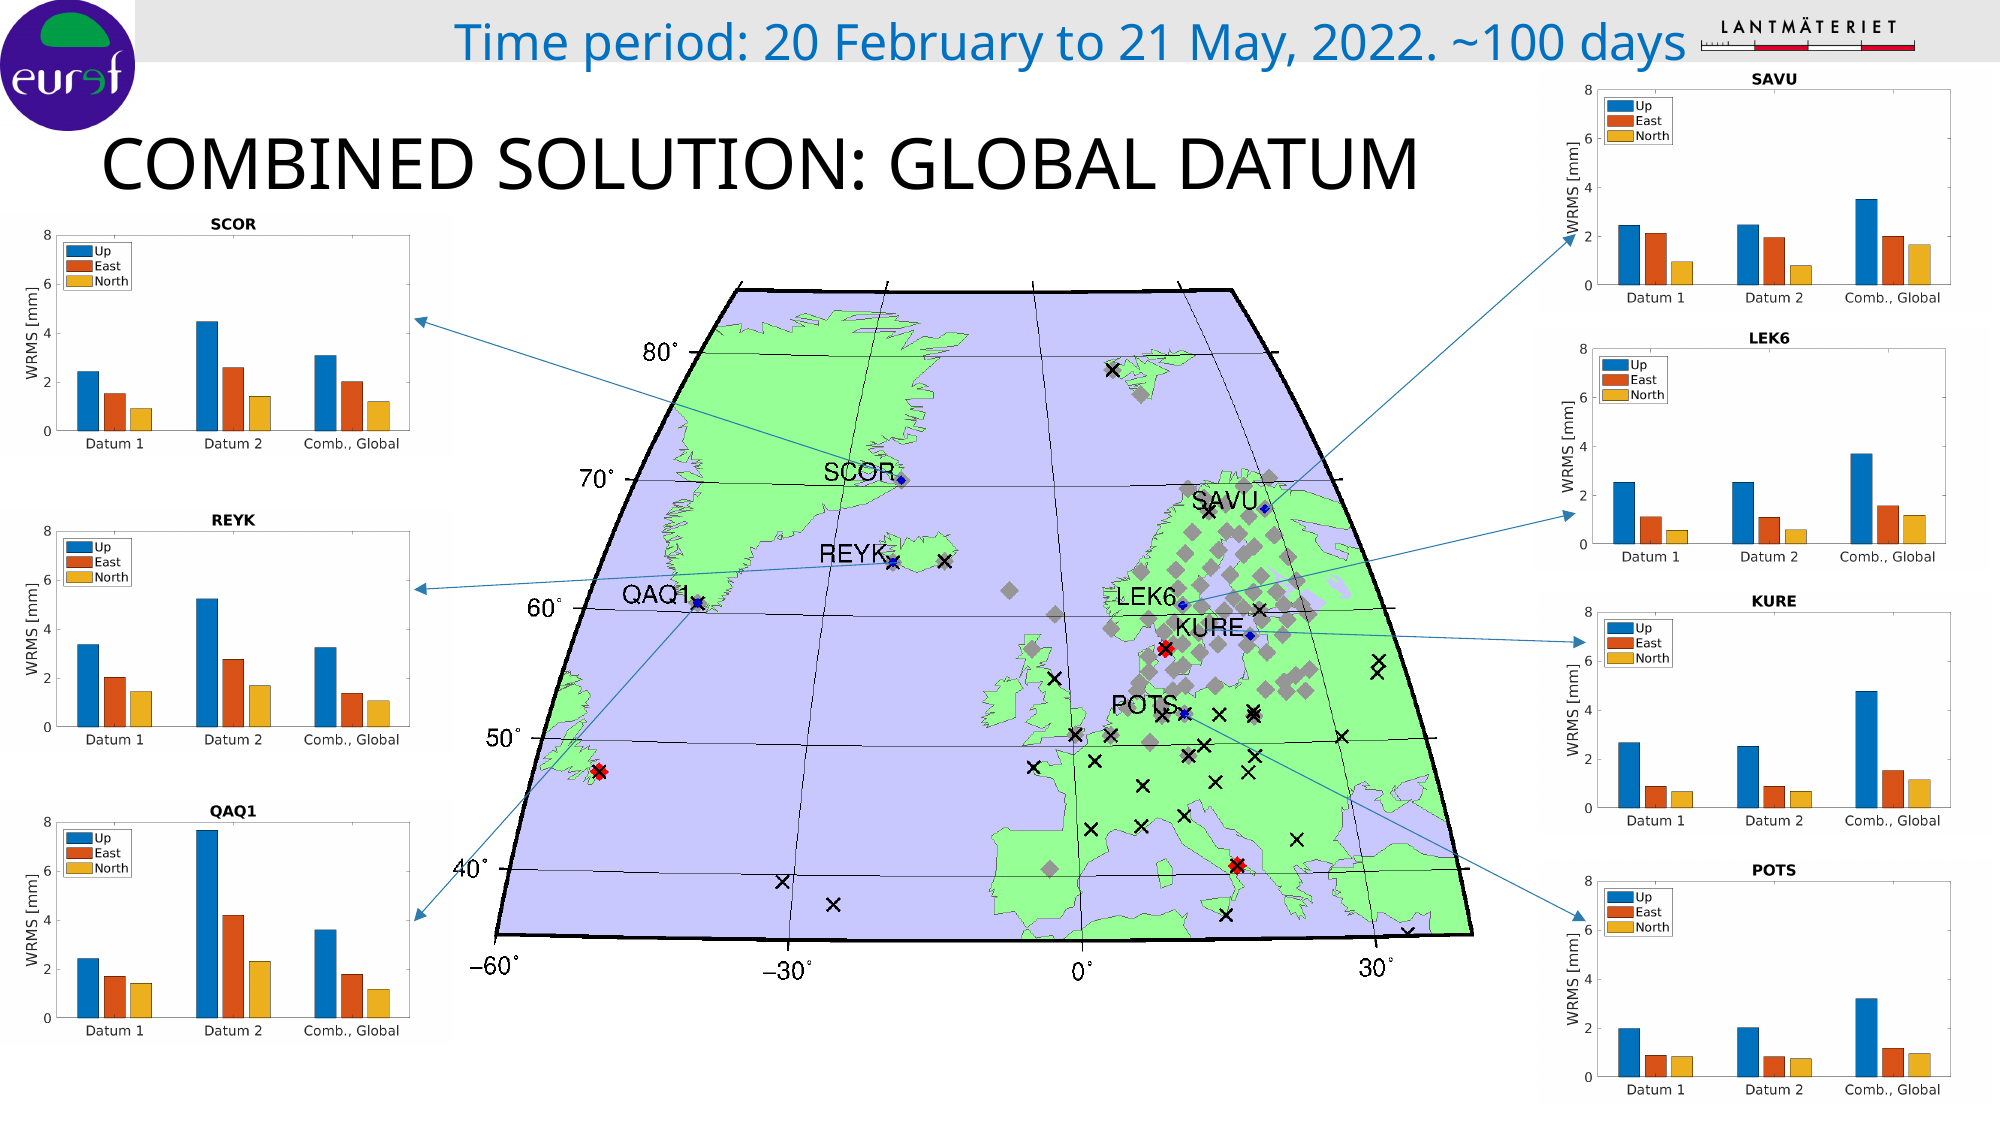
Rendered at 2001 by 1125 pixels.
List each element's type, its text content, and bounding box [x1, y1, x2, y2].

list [452, 282, 1474, 982]
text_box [1265, 234, 1576, 510]
picture [0, 800, 453, 1045]
picture [0, 213, 1265, 458]
title Combined solution: global datum [100, 118, 1537, 209]
picture [1701, 17, 1915, 51]
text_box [1205, 629, 1586, 643]
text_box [414, 562, 900, 590]
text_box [414, 607, 695, 922]
picture [0, 509, 453, 754]
text_box Time period: 20 February to 21 May, 2022. ~100 days [454, 10, 1546, 84]
picture [1537, 859, 1994, 1104]
picture [0, 0, 135, 131]
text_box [1180, 513, 1576, 605]
picture [1537, 68, 1994, 313]
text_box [1185, 714, 1586, 922]
picture [1533, 327, 1989, 571]
picture [1537, 590, 1994, 835]
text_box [414, 318, 900, 477]
